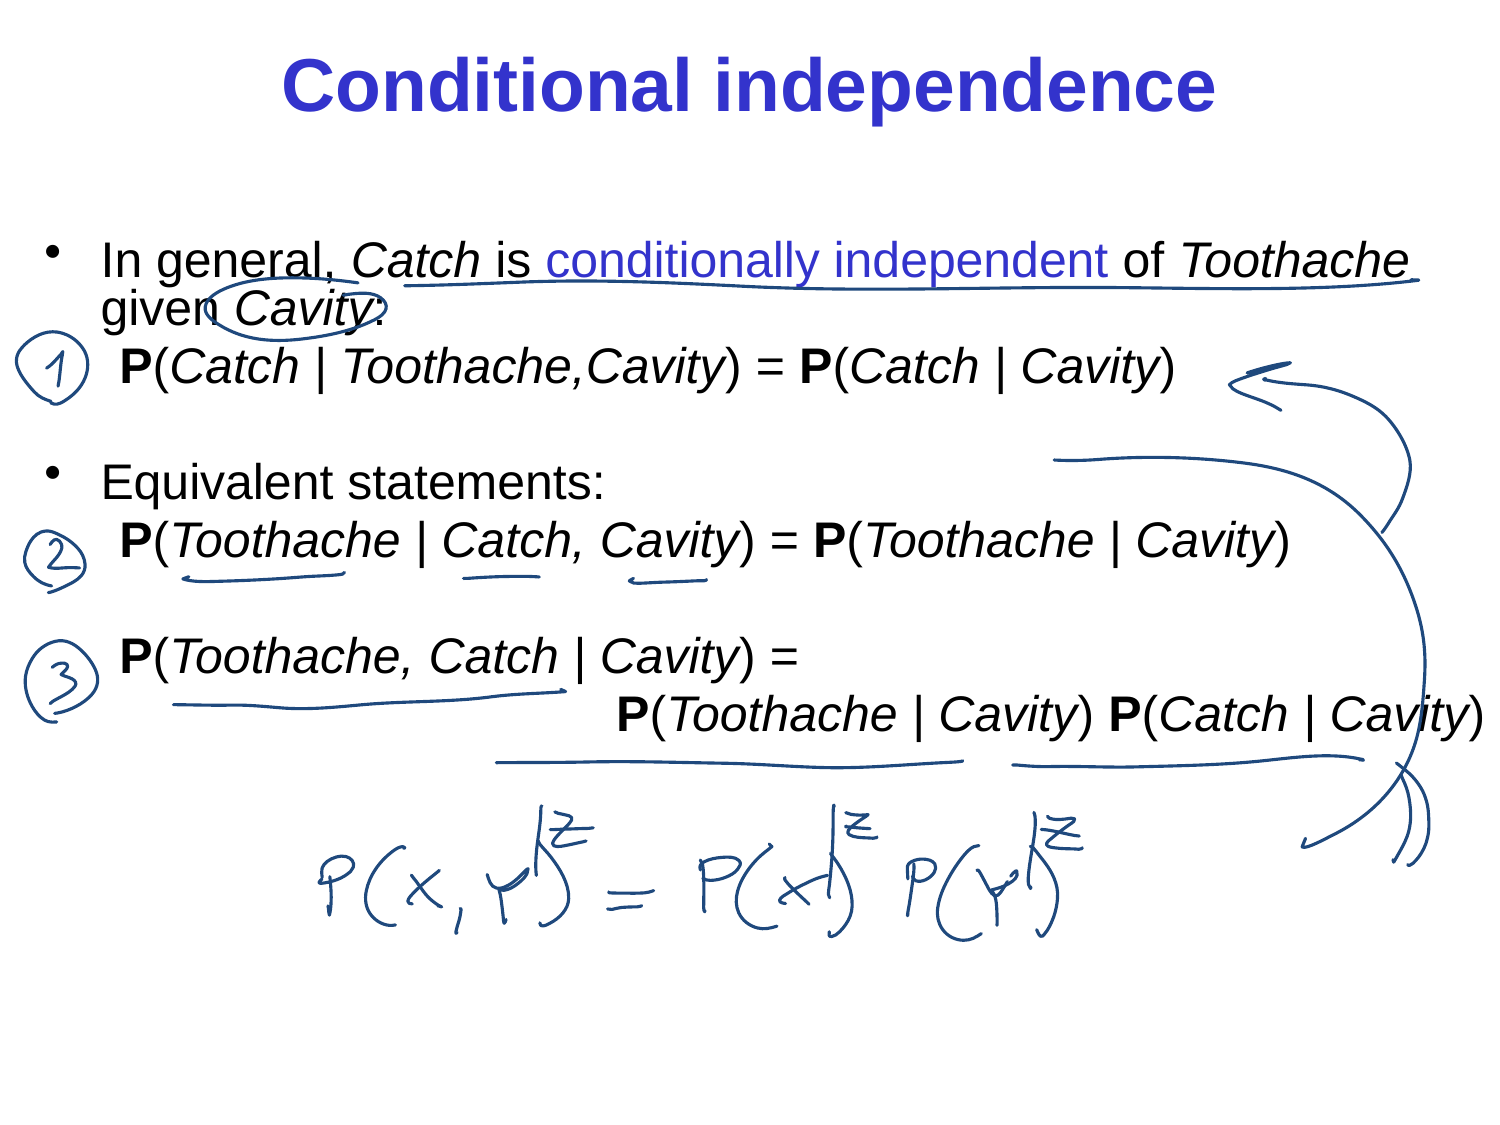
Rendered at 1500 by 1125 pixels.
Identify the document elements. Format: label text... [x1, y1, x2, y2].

title Conditional independence [49, 24, 1451, 138]
list In general, Catch is conditionally independent of Toothache given Cavity: P(Catch | Toothache,Cavity) = P(Catch | Cavity) Equivalent statements: P(Toothache | Catch, Cavity) = P(Toothache | Cavity) P(Toothache, Catch | Cavity) = P(Toothache | Cavity) P(Catch | Cavity) [29, 231, 1500, 970]
